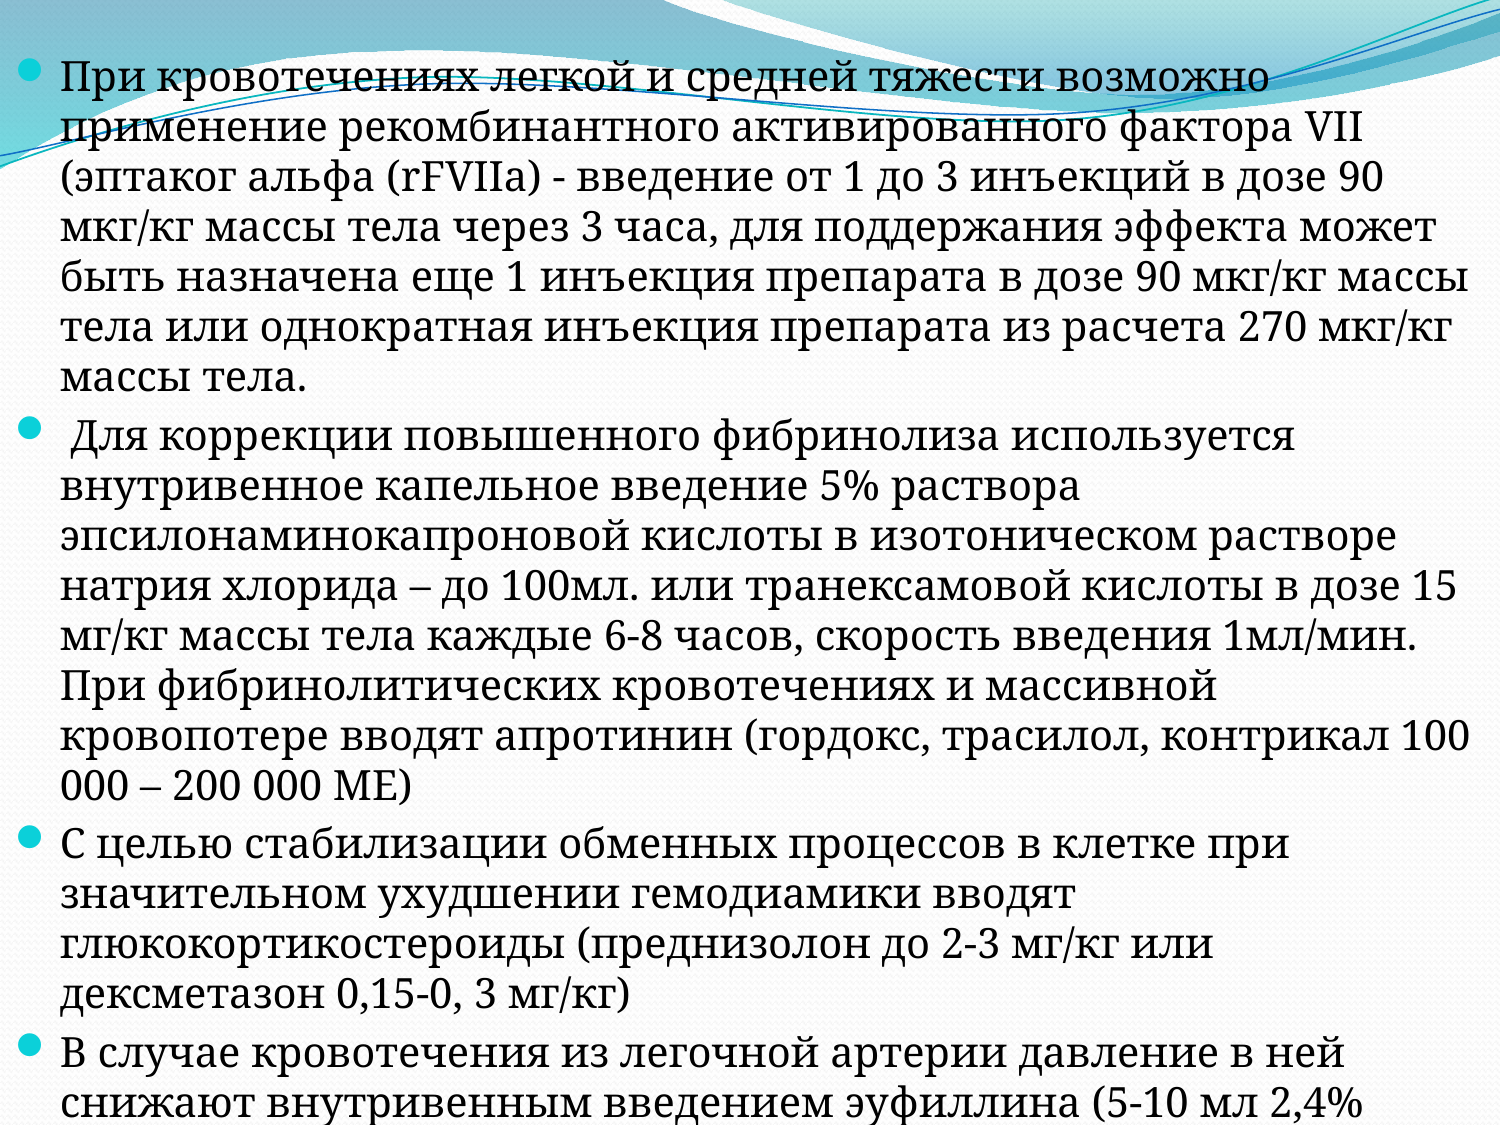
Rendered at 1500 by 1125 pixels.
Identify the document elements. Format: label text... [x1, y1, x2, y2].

list При кровотечениях легкой и средней тяжести возможно применение рекомбинантного активированного фактора VII (эптаког альфа (rFVIIa) - введение от 1 до 3 инъекций в дозе 90 мкг/кг массы тела через 3 часа, для поддержания эффекта может быть назначена еще 1 инъекция препарата в дозе 90 мкг/кг массы тела или однократная инъекция препарата из расчета 270 мкг/кг массы тела. Для коррекции повышенного фибринолиза используется внутривенное капельное введение 5% раствора эпсилонаминокапроновой кислоты в изотоническом растворе натрия хлорида – до 100мл. или транексамовой кислоты в дозе 15 мг/кг массы тела каждые 6-8 часов, скорость введения 1мл/мин. При фибринолитических кровотечениях и массивной кровопотере вводят апротинин (гордокс, трасилол, контрикал 100 000 – 200 000 МЕ) С целью стабилизации обменных процессов в клетке при значительном ухудшении гемодиамики вводят глюкокортикостероиды (преднизолон до 2-3 мг/кг или дексметазон 0,15-0, 3 мг/кг) В случае кровотечения из легочной артерии давление в ней снижают внутривенным введением эуфиллина (5-10 мл 2,4% раствора эуфиллина в 10-20 мл 40% глюкозы и вводят в вену в течение 4-6 мин). Фармакологические средства позволяют остановить кровотечение у 80-90% больных. [0, 42, 1500, 1125]
